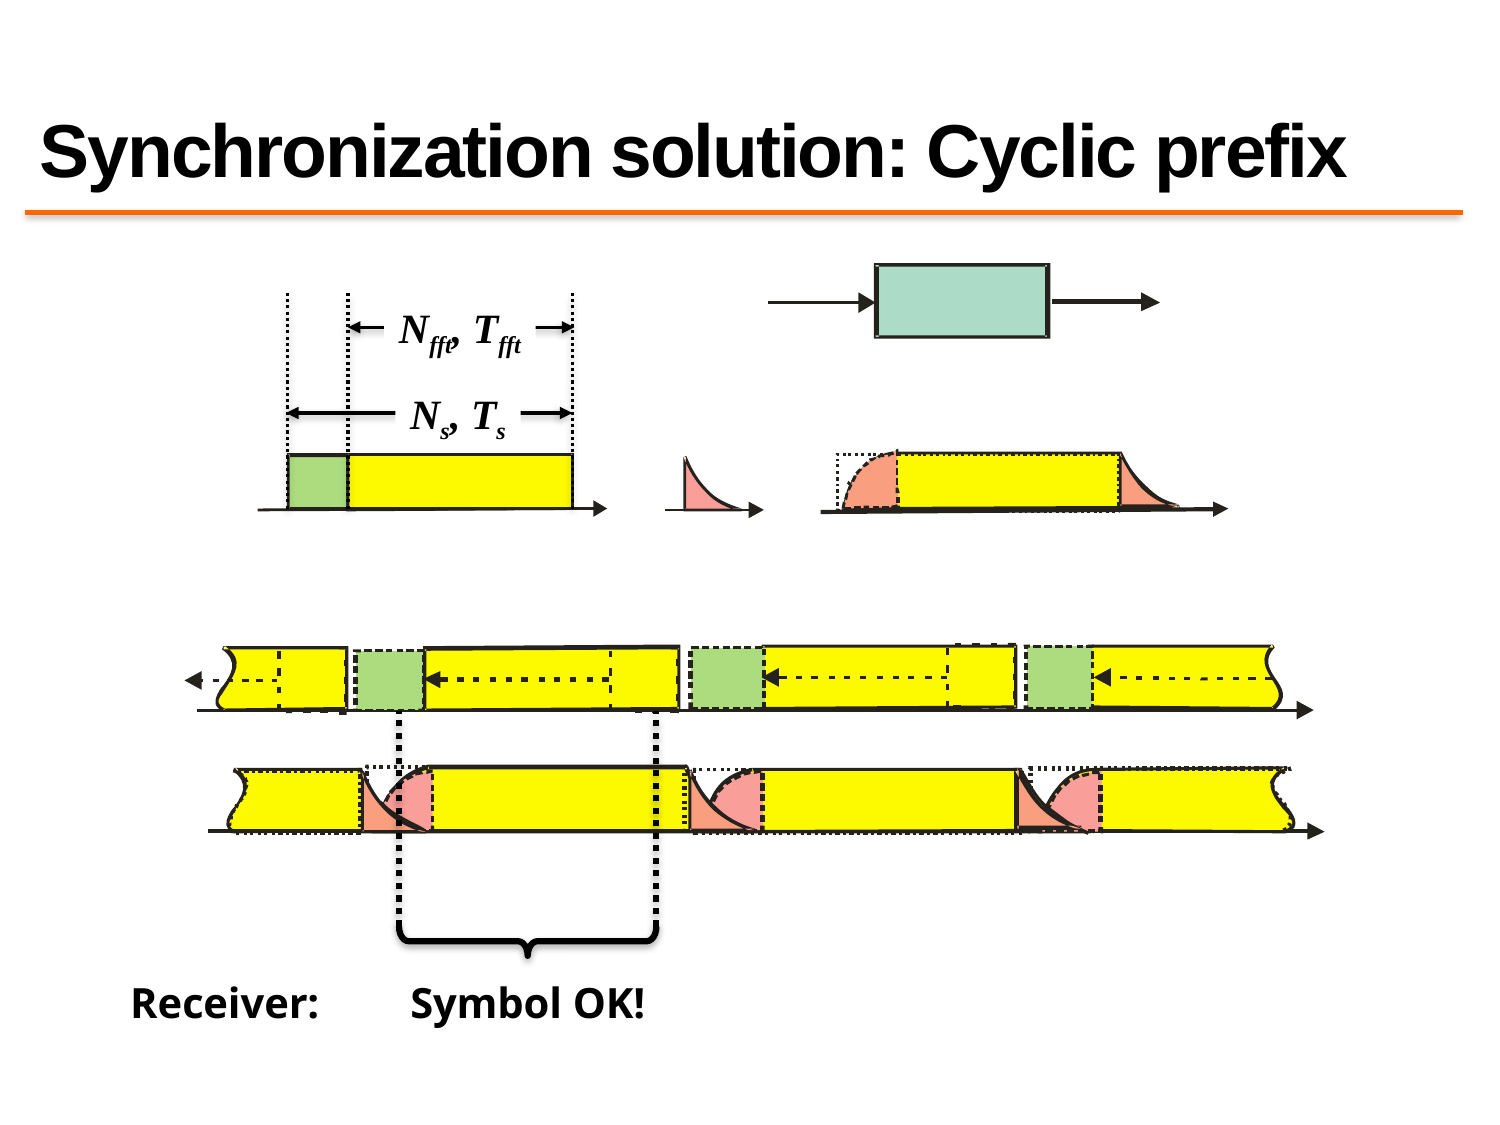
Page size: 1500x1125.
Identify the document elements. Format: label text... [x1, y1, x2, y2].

title Synchronization solution: Cyclic prefix [24, 24, 1463, 201]
text_box Nfft, Tfft [384, 335, 536, 367]
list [256, 419, 1232, 551]
text_box Nfft, Tfft [384, 294, 536, 326]
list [693, 260, 1232, 342]
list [170, 605, 1343, 849]
text_box Ns, Ts [395, 380, 521, 412]
text_box [397, 926, 659, 959]
text_box Symbol OK! [395, 969, 660, 1034]
text_box Receiver: [115, 969, 334, 1034]
